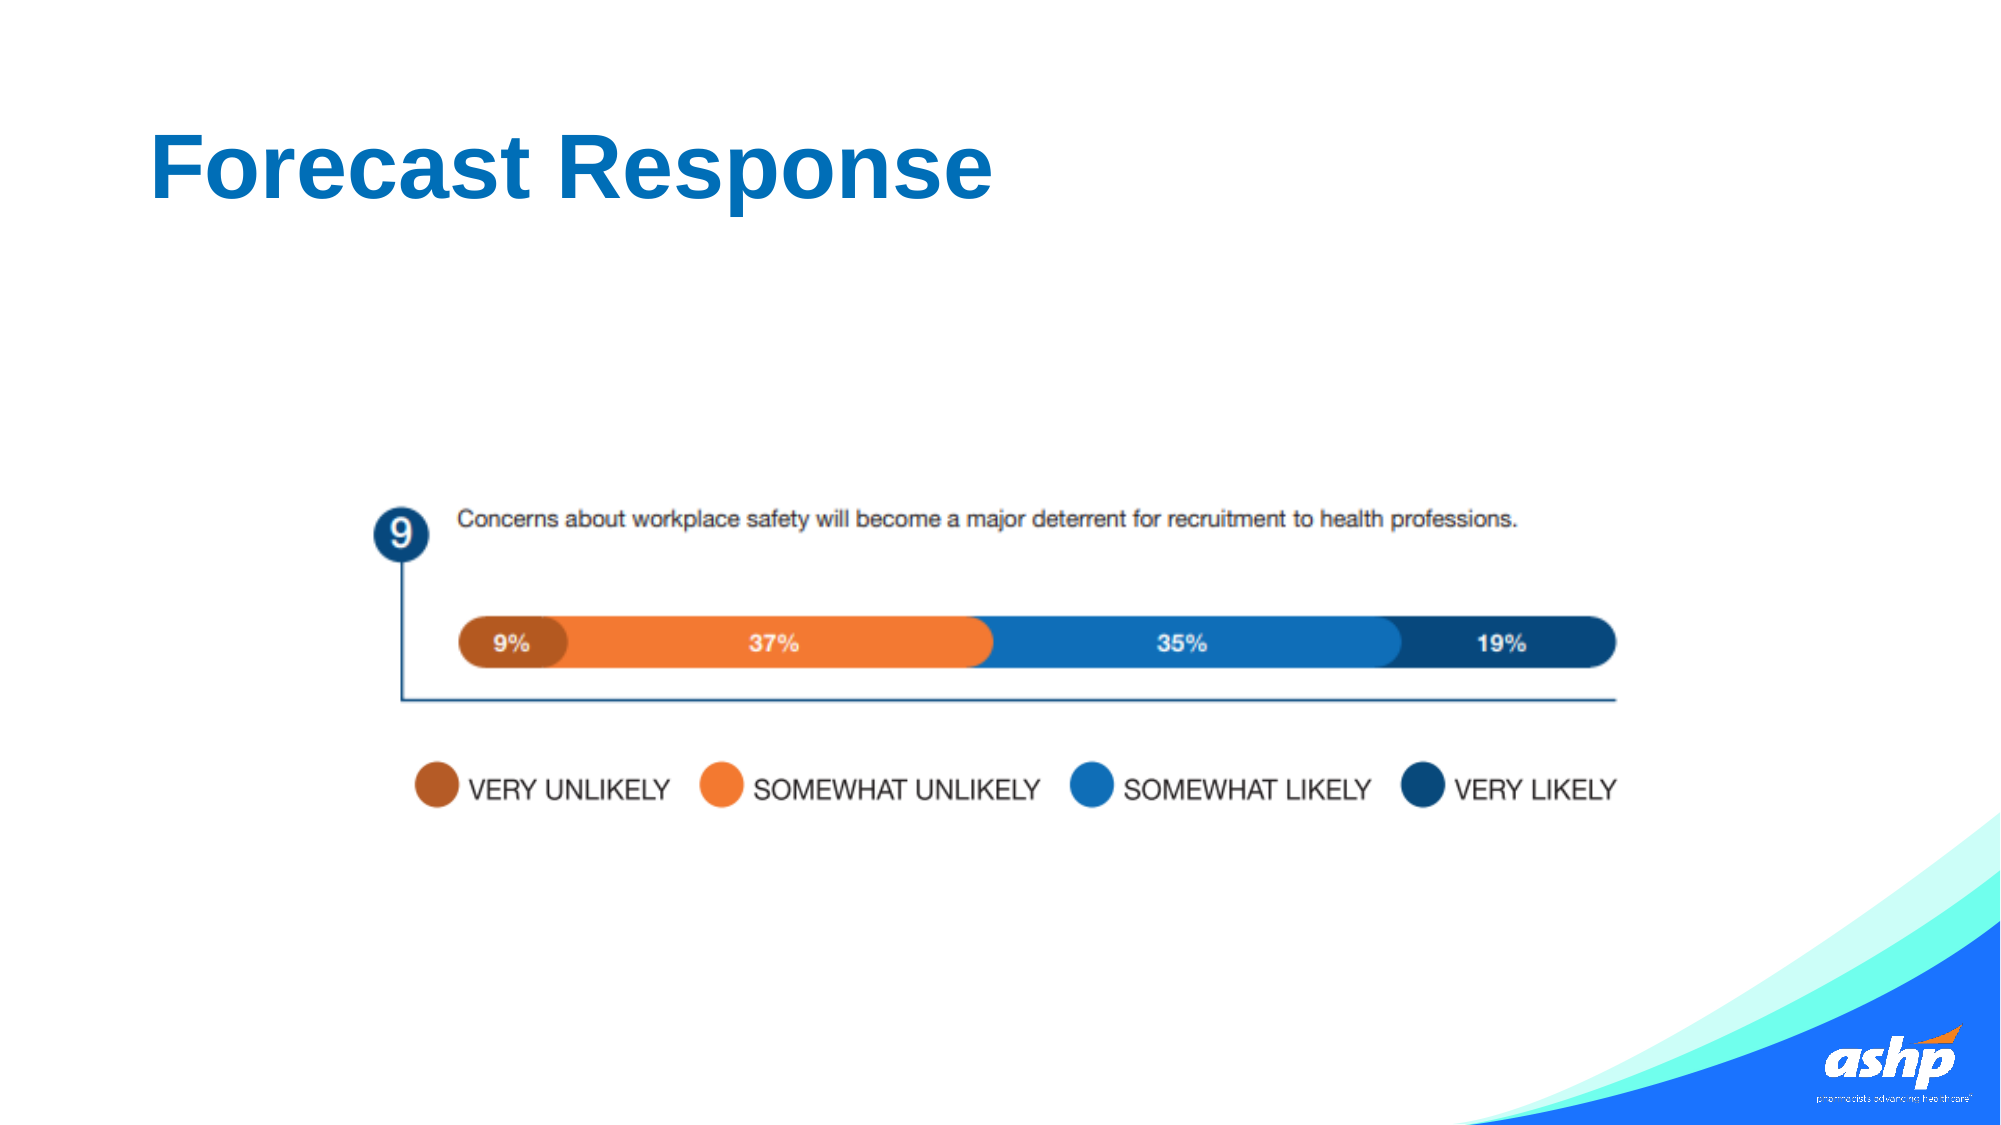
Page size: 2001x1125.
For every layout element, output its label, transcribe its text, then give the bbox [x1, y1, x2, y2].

picture [0, 0, 2001, 1125]
title Forecast Response [134, 59, 1860, 278]
